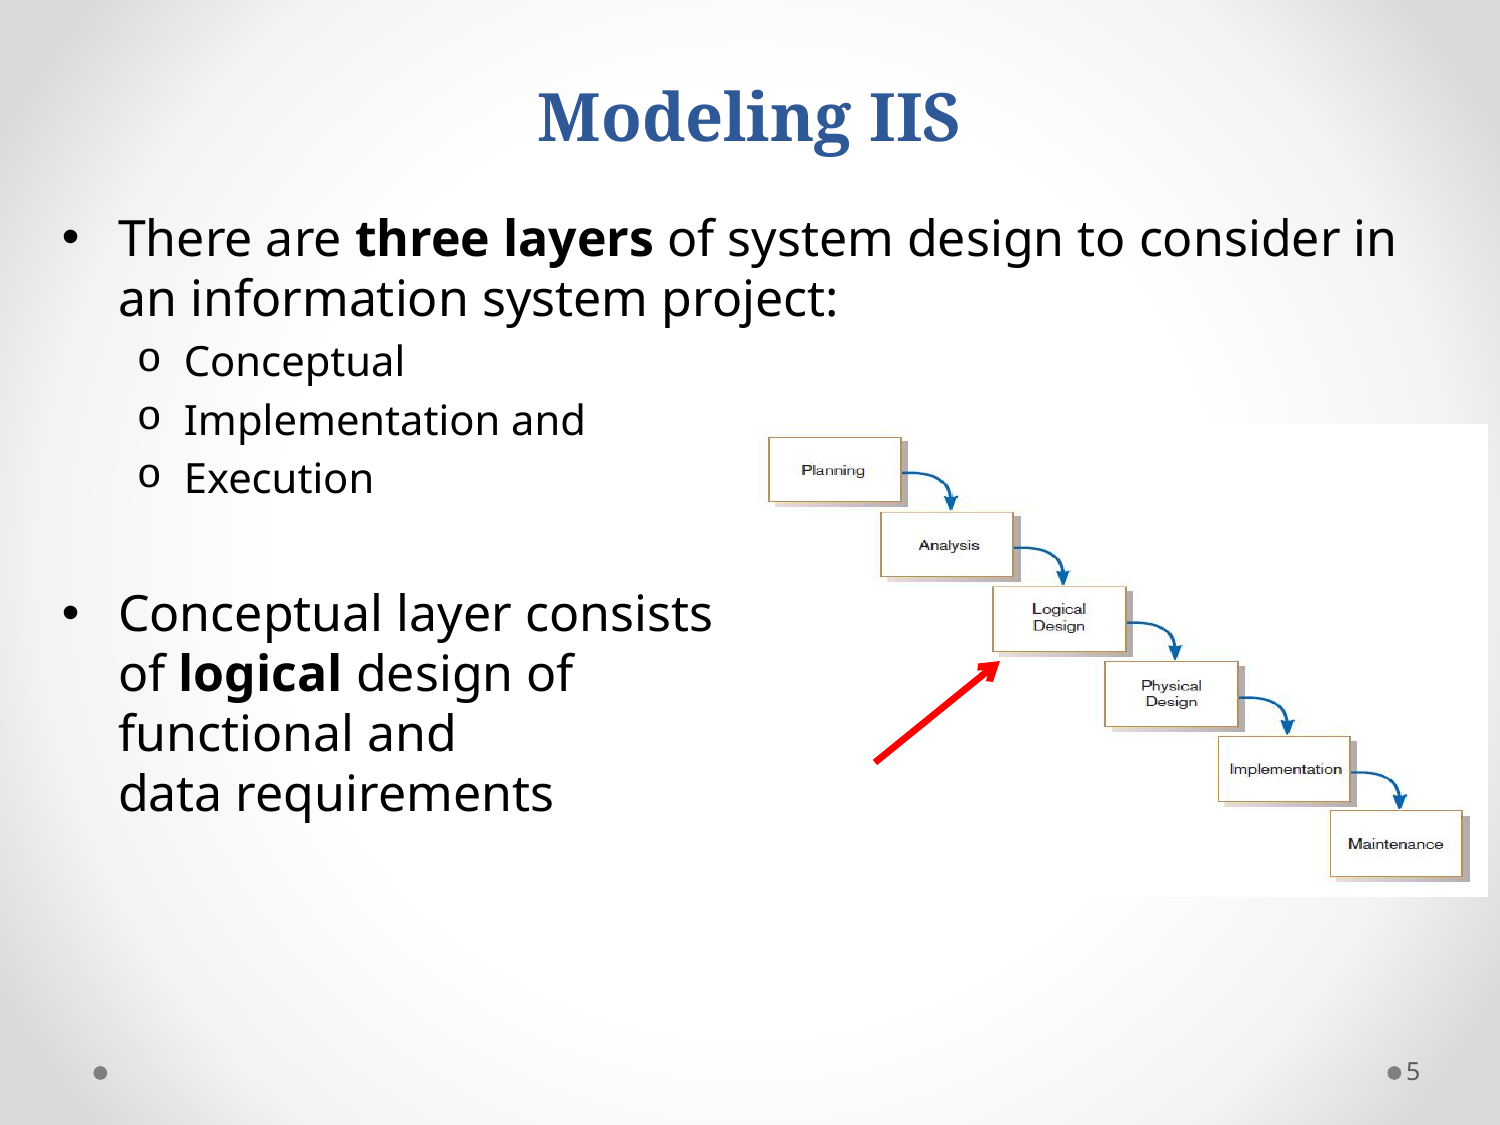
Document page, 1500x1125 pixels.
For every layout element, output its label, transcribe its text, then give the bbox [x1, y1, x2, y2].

list There are three layers of system design to consider in an information system project: Conceptual Implementation and Execution Conceptual layer consists of logical design of functional and data requirements [46, 199, 1465, 1100]
picture [0, 0, 1500, 1125]
slide_number 5 [1401, 1042, 1494, 1103]
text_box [874, 660, 1001, 763]
text_box Modeling IIS [74, 45, 1425, 163]
